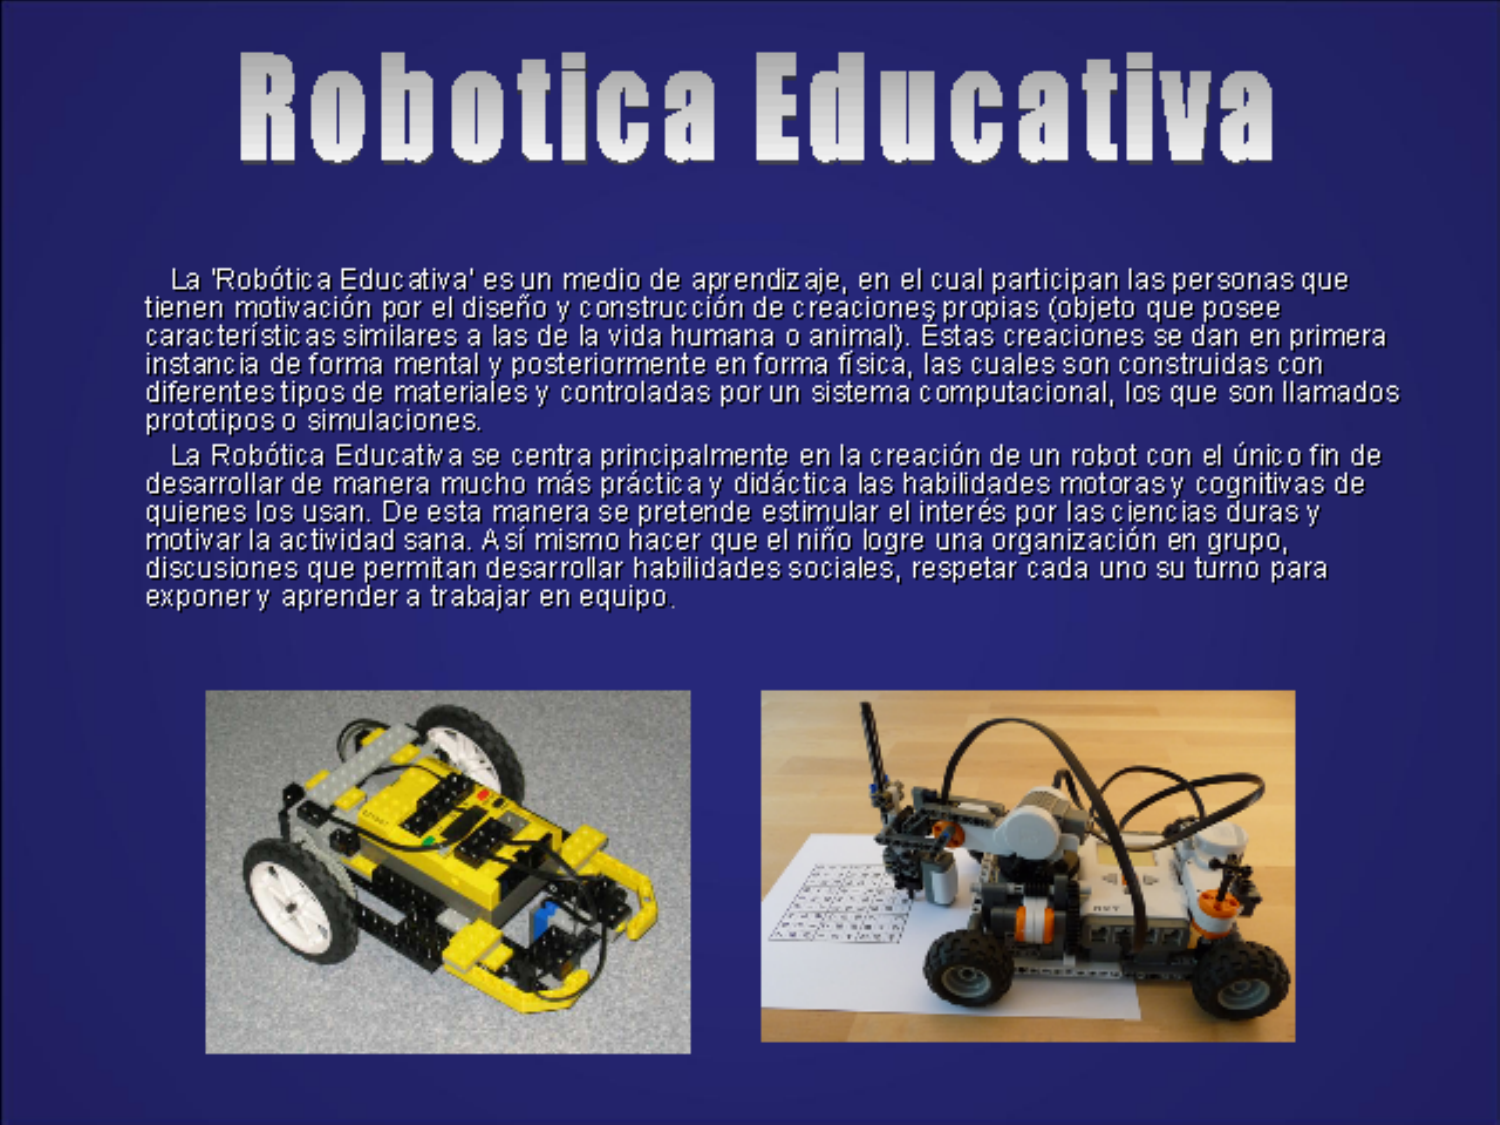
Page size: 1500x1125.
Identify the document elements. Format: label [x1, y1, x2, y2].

list [0, 0, 1500, 1125]
